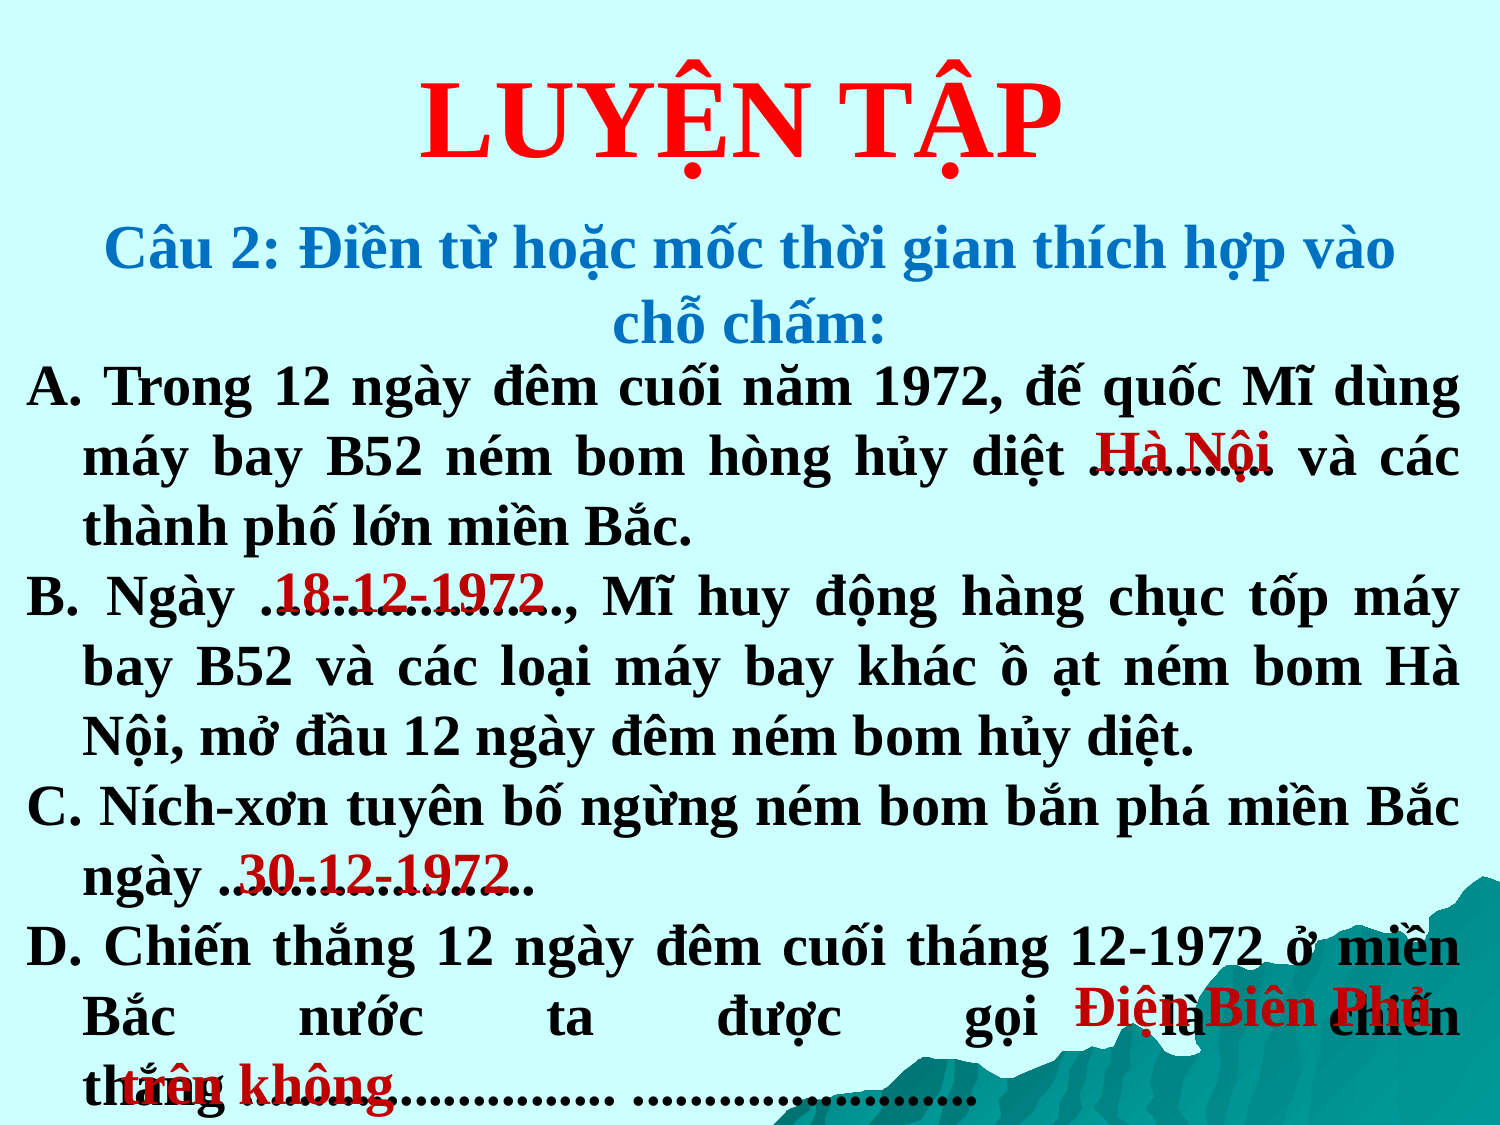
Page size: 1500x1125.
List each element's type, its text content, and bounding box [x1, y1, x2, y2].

text_box 18-12-1972 [246, 546, 575, 632]
text_box LUYỆN TẬP [287, 37, 1196, 188]
text_box Câu 2: Điền từ hoặc mốc thời gian thích hợp vào chỗ chấm: [46, 199, 1456, 339]
text_box Hà Nội [1054, 406, 1313, 491]
text_box Trong 12 ngày đêm cuối năm 1972, đế quốc Mĩ dùng máy bay B52 ném bom hòng hủy diệt ............. và các thành phố lớn miền Bắc. Ngày ....................., Mĩ huy động hàng chục tốp máy bay B52 và các loại máy bay khác ồ ạt ném bom Hà Nội, mở đầu 12 ngày đêm ném bom hủy diệt. Ních-xơn tuyên bố ngừng ném bom bắn phá miền Bắc ngày ...................... Chiến thắng 12 ngày đêm cuối tháng 12-1972 ở miền Bắc nước ta được gọi là chiến thắng .......................... ........................ [11, 339, 1477, 1125]
text_box Điện Biên Phủ [1042, 960, 1465, 1046]
text_box trên không [46, 1039, 469, 1124]
text_box 30-12-1972 [199, 828, 551, 913]
